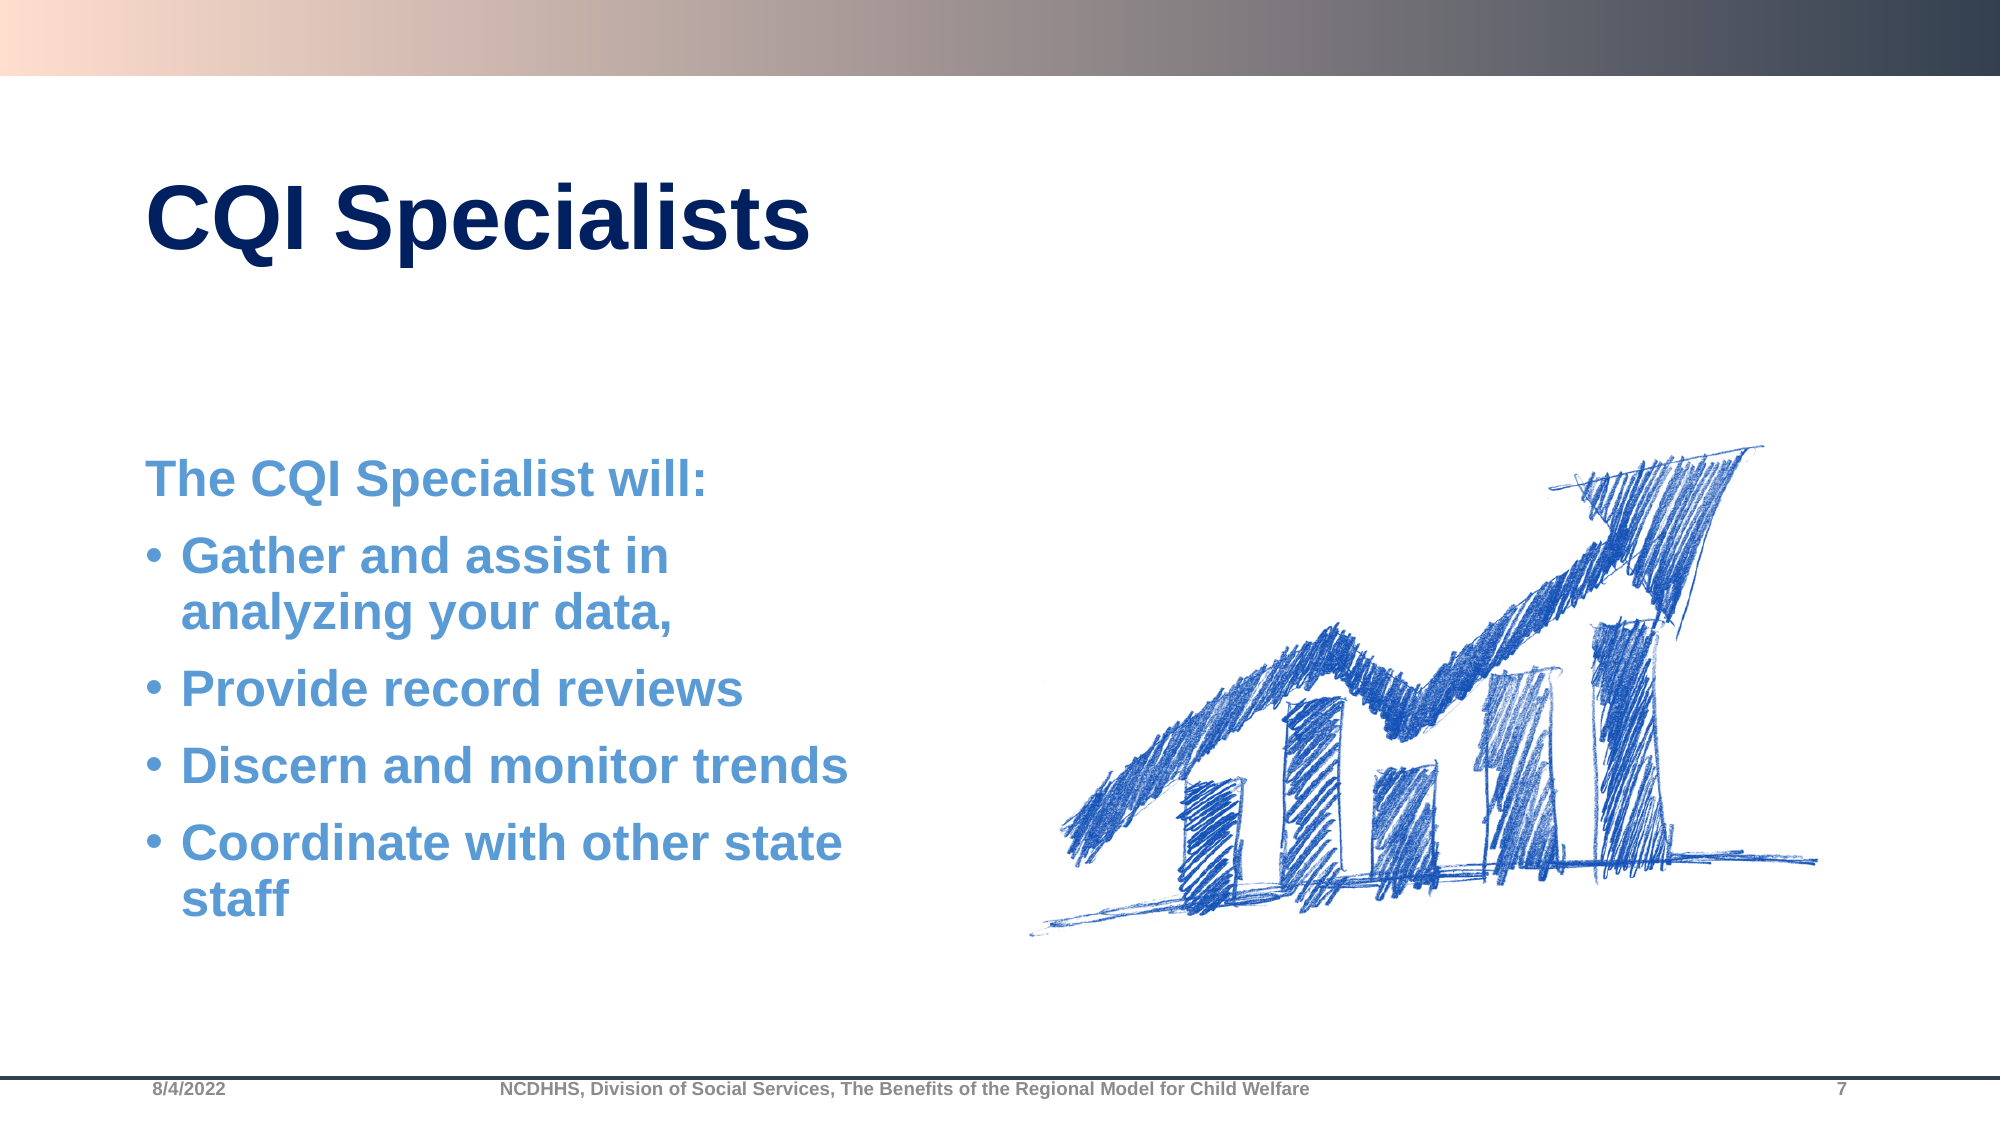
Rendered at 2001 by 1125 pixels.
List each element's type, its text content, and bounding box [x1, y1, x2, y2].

footer NCDHHS, Division of Social Services, The Benefits of the Regional Model for Child Welfare [417, 1042, 1393, 1103]
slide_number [137, 1042, 393, 1103]
list The CQI Specialist will: Gather and assist in analyzing your data, Provide record reviews Discern and monitor trends Coordinate with other state staff [130, 378, 874, 976]
slide_number 7 [1412, 1042, 1863, 1103]
picture [999, 395, 1845, 960]
title CQI Specialists [130, 63, 1782, 277]
